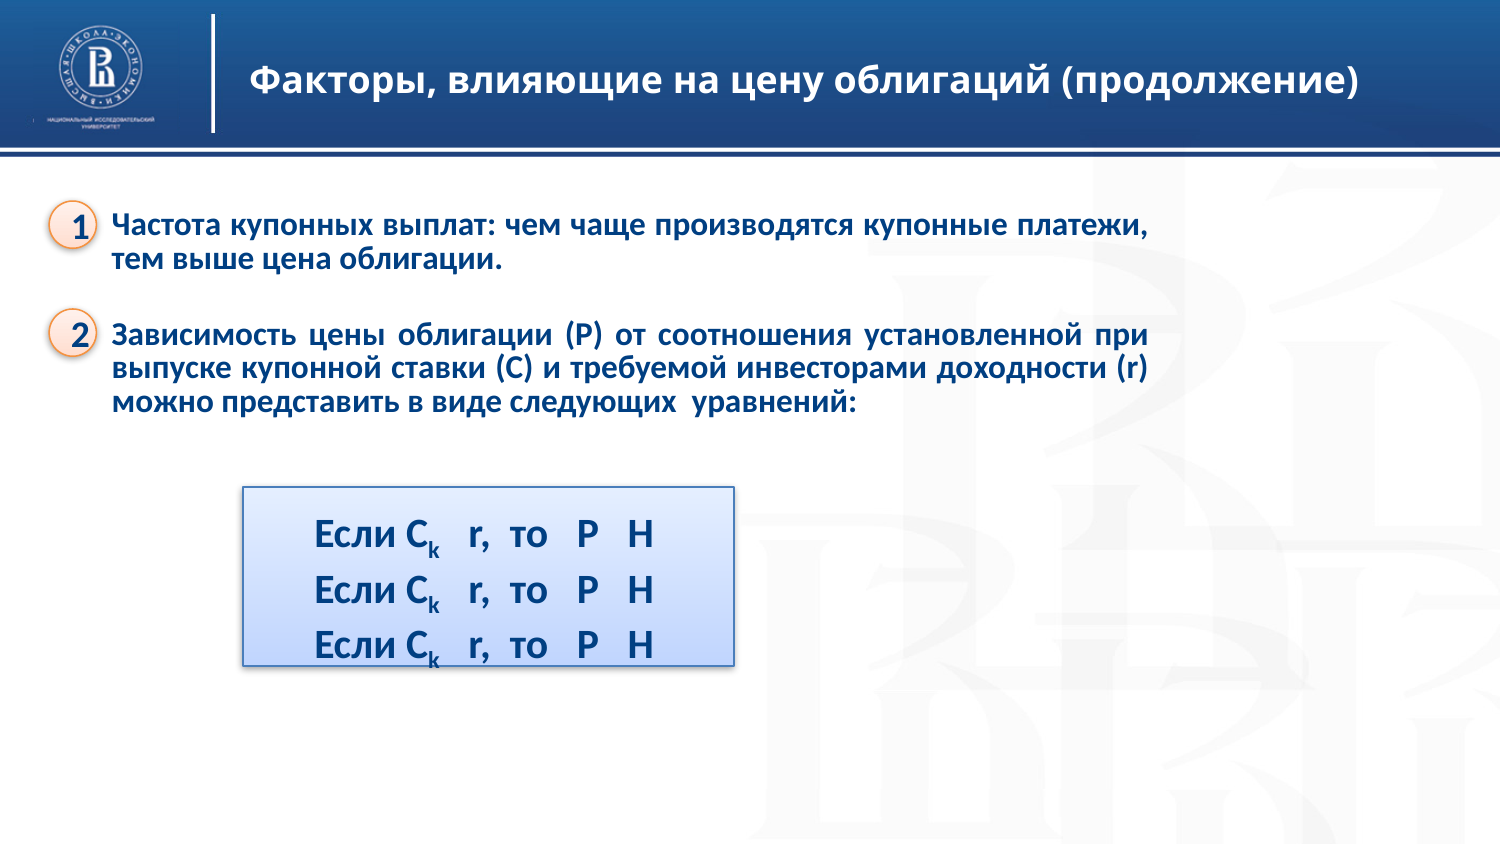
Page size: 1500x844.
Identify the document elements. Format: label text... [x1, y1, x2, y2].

picture [0, 0, 1500, 844]
text_box Факторы, влияющие на цену облигаций (продолжение) [234, 52, 1418, 104]
text_box 2 [48, 308, 98, 357]
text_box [242, 486, 735, 667]
text_box Частота купонных выплат: чем чаще производятся купонные платежи, тем выше цена облигации. Зависимость цены облигации (Р) от соотношения установленной при выпуске купонной ставки (С) и требуемой инвесторами доходности (r) можно представить в виде следующих уравнений: [96, 201, 1165, 427]
text_box 1 [48, 200, 98, 250]
